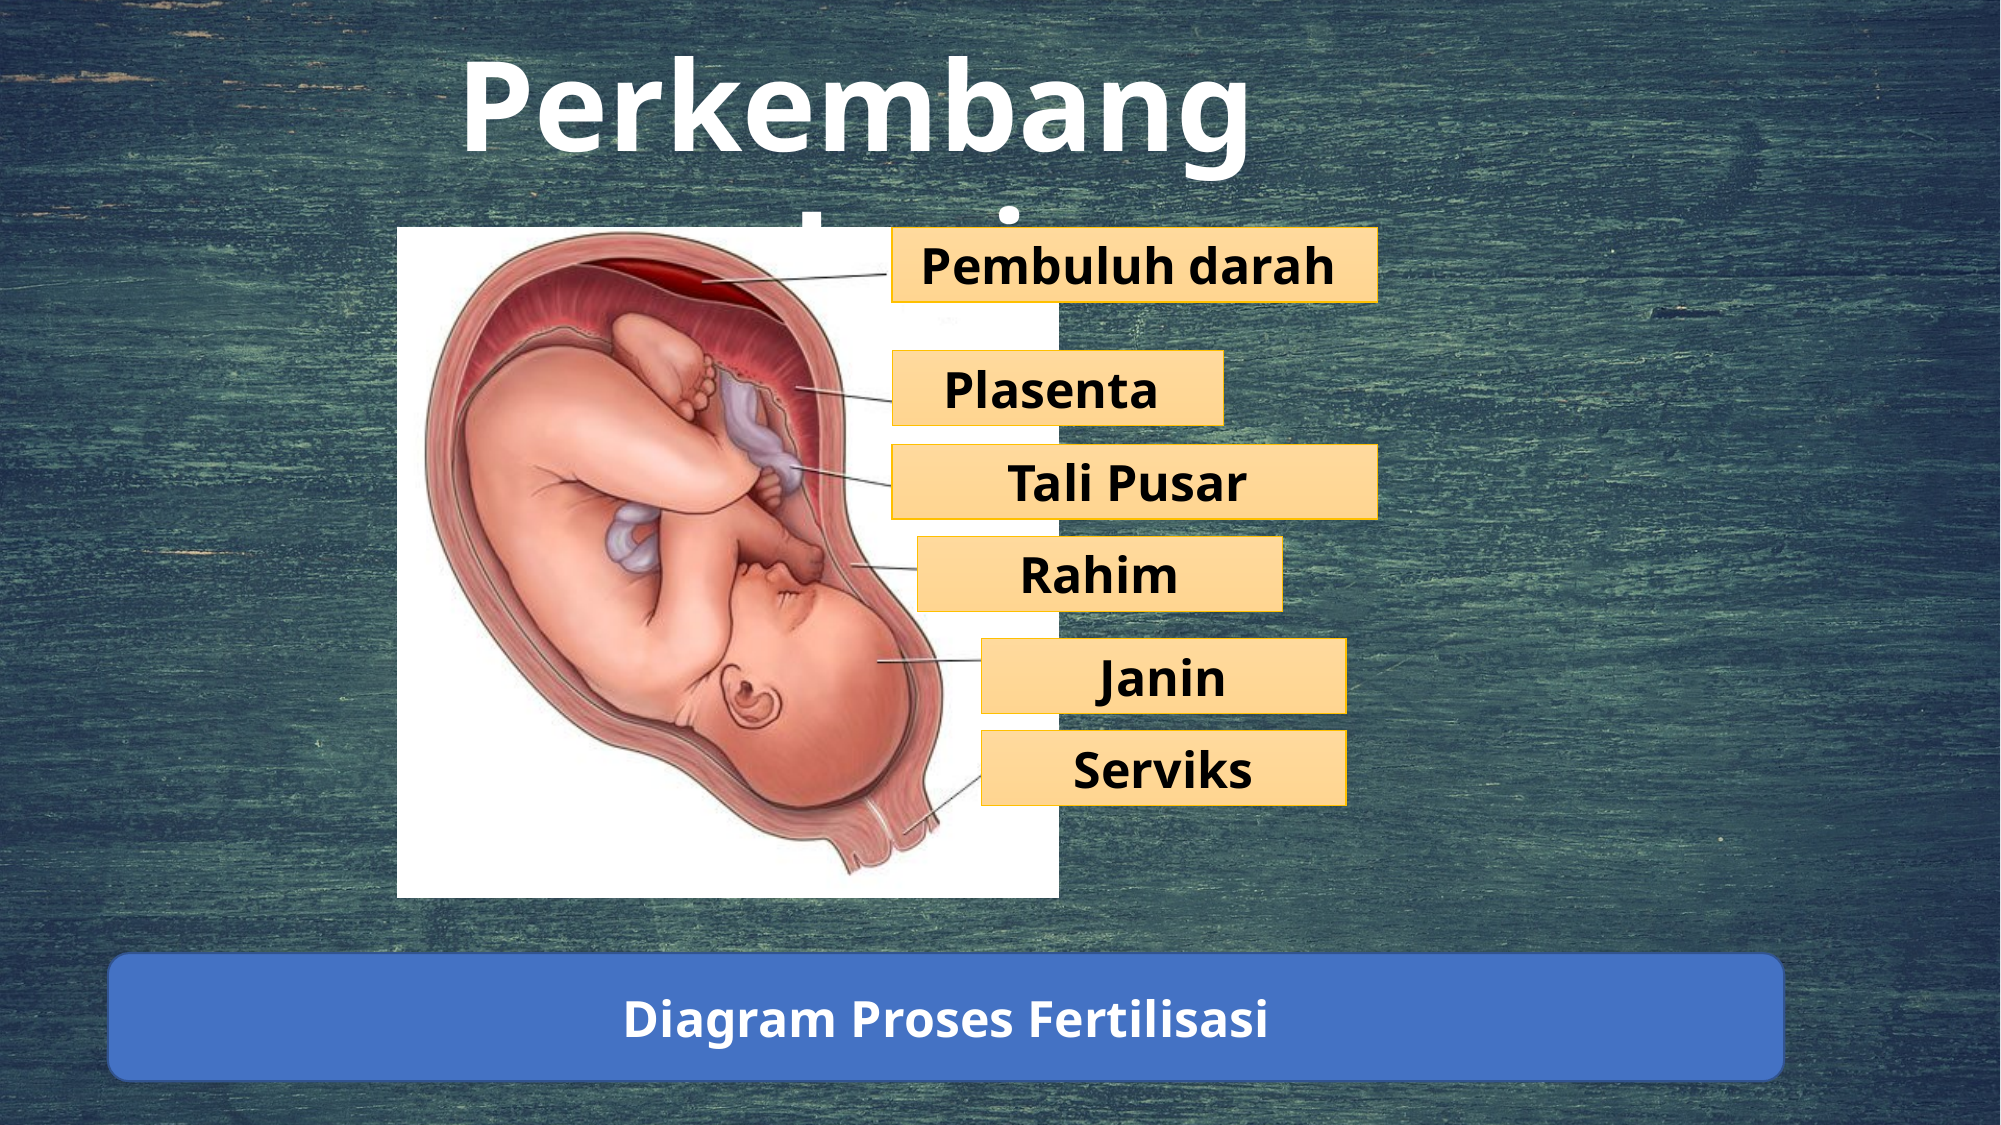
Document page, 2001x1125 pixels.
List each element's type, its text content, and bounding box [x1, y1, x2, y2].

text_box Pembuluh darah [1059, 227, 1378, 303]
text_box Janin [1059, 638, 1347, 714]
text_box Diagram Proses Fertilisasi [106, 951, 1786, 1083]
text_box Plasenta [1059, 350, 1224, 426]
text_box Rahim [1059, 536, 1283, 612]
picture [0, 0, 2001, 1125]
text_box Serviks [1059, 730, 1347, 806]
text_box Tali Pusar [1059, 444, 1378, 520]
text_box Perkembangan Janin [1059, 303, 1283, 334]
text_box Perkembangan Janin [429, 19, 1283, 227]
